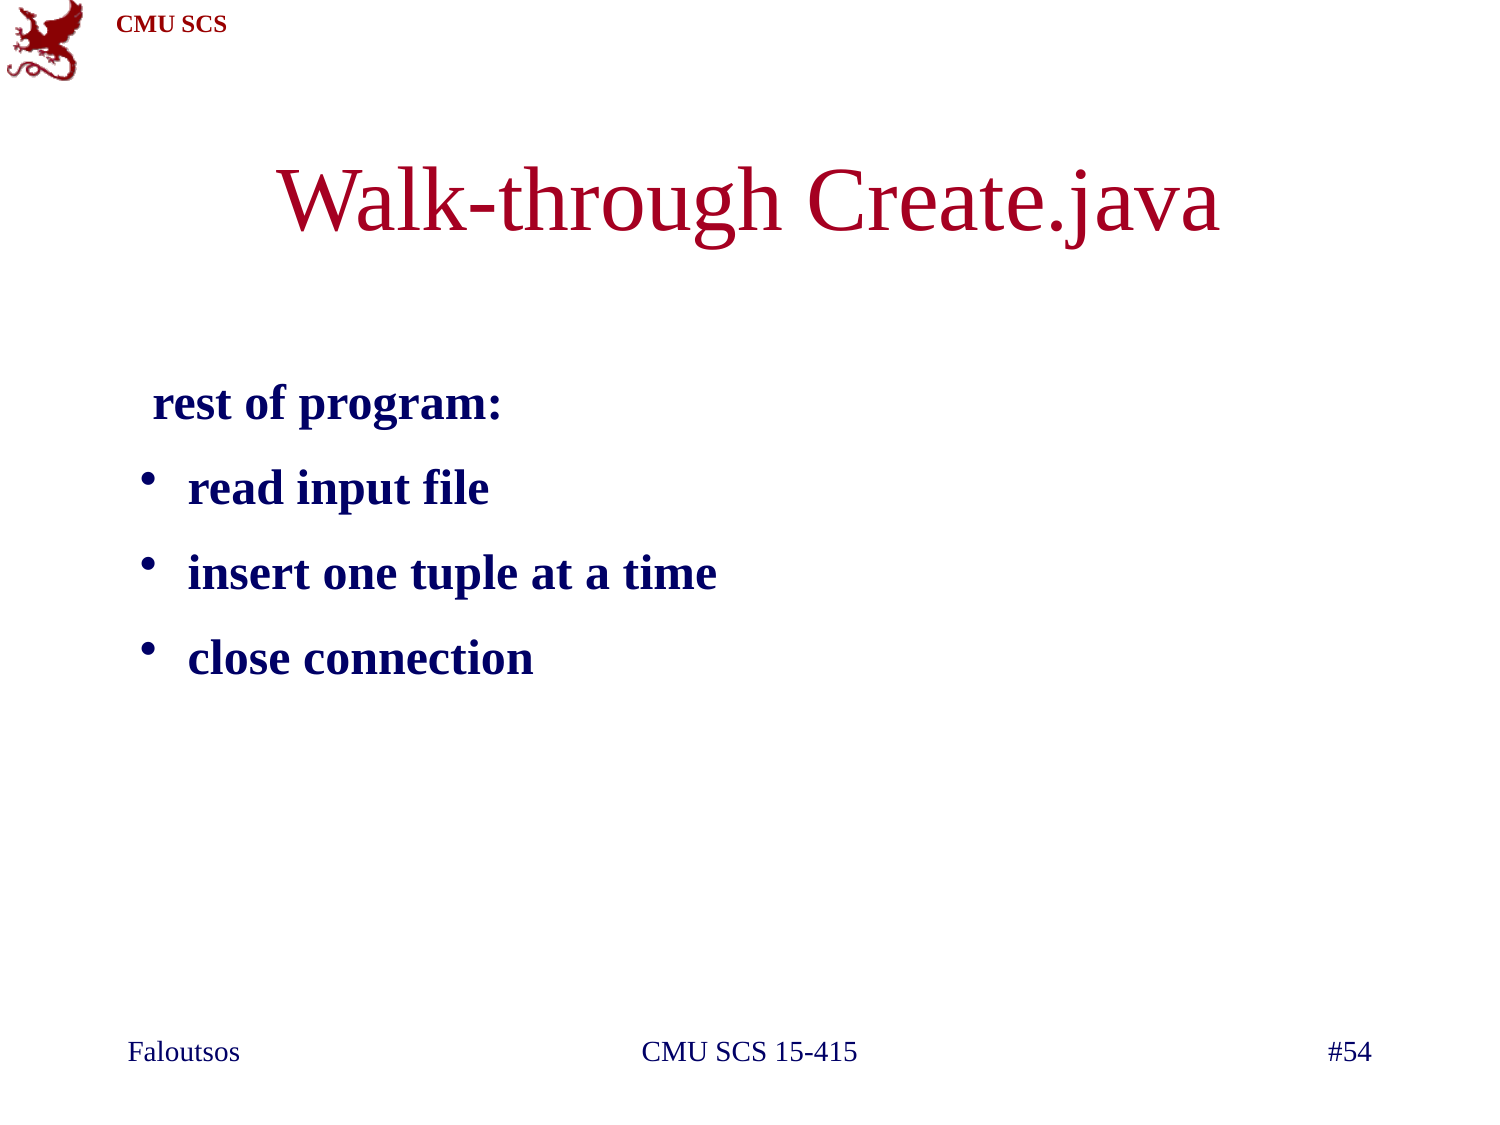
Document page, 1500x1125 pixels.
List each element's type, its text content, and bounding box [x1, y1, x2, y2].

title Walk-through Create.java [112, 99, 1388, 288]
slide_number #54 [1074, 1024, 1388, 1101]
picture [6, 0, 85, 82]
text_box rest of program: read input file insert one tuple at a time close connection [125, 362, 1375, 778]
footer CMU SCS 15-415 [512, 1024, 988, 1101]
slide_number Faloutsos [112, 1024, 426, 1101]
